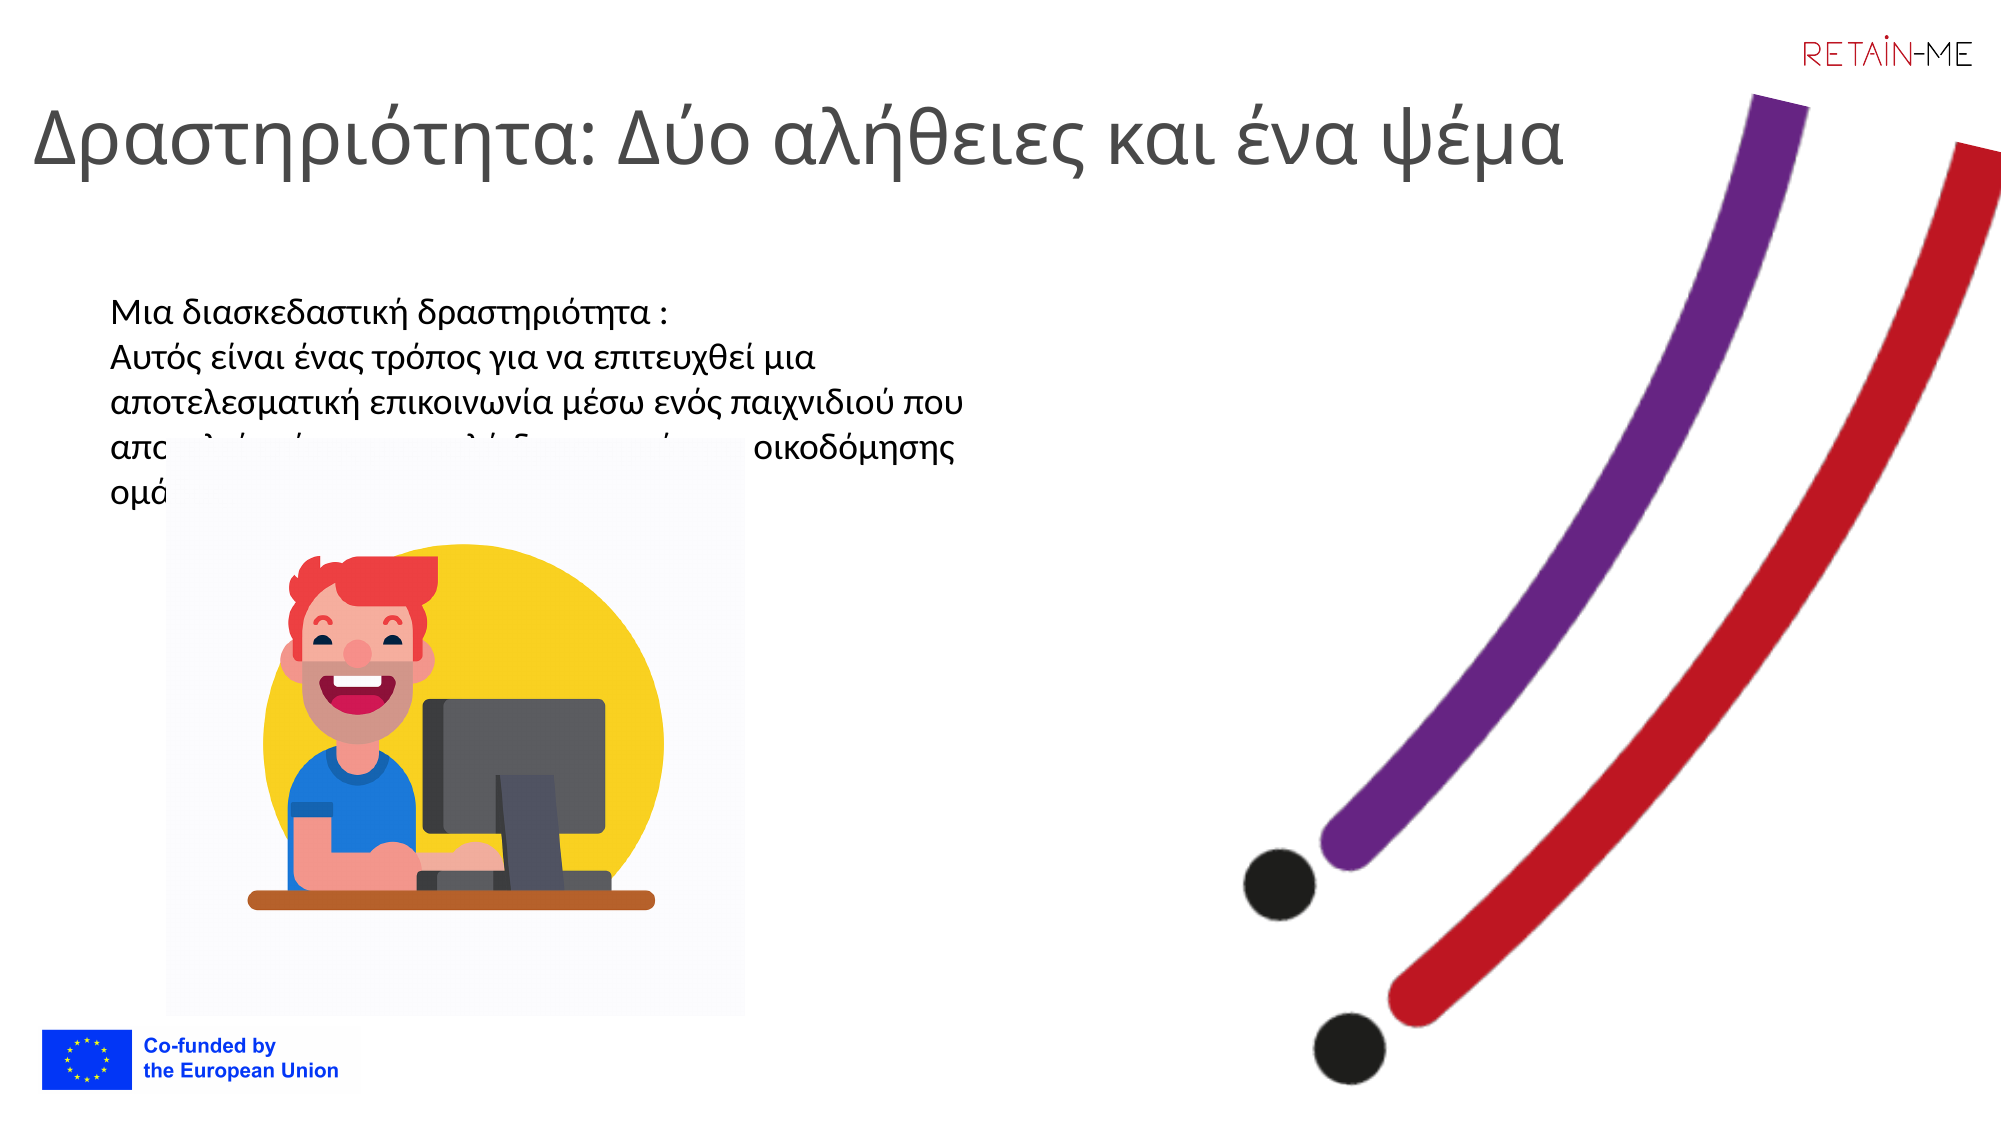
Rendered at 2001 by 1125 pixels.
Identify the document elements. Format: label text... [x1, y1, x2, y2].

picture [747, 0, 2001, 1125]
text_box [0, 1015, 377, 1103]
text_box [1963, 22, 2000, 82]
text_box Μια διασκεδαστική δραστηριότητα : Αυτός είναι ένας τρόπος για να επιτευχθεί μια αποτελεσματική επικοινωνία μέσω ενός παιχνιδιού που αποτελεί επίσης μια καλή δραστηριότητα οικοδόμησης ομάδας. [95, 280, 902, 790]
picture [38, 1026, 361, 1094]
text_box Δραστηριότητα: Δύο αλήθειες και ένα ψέμα [18, 82, 902, 187]
picture [166, 438, 745, 1016]
